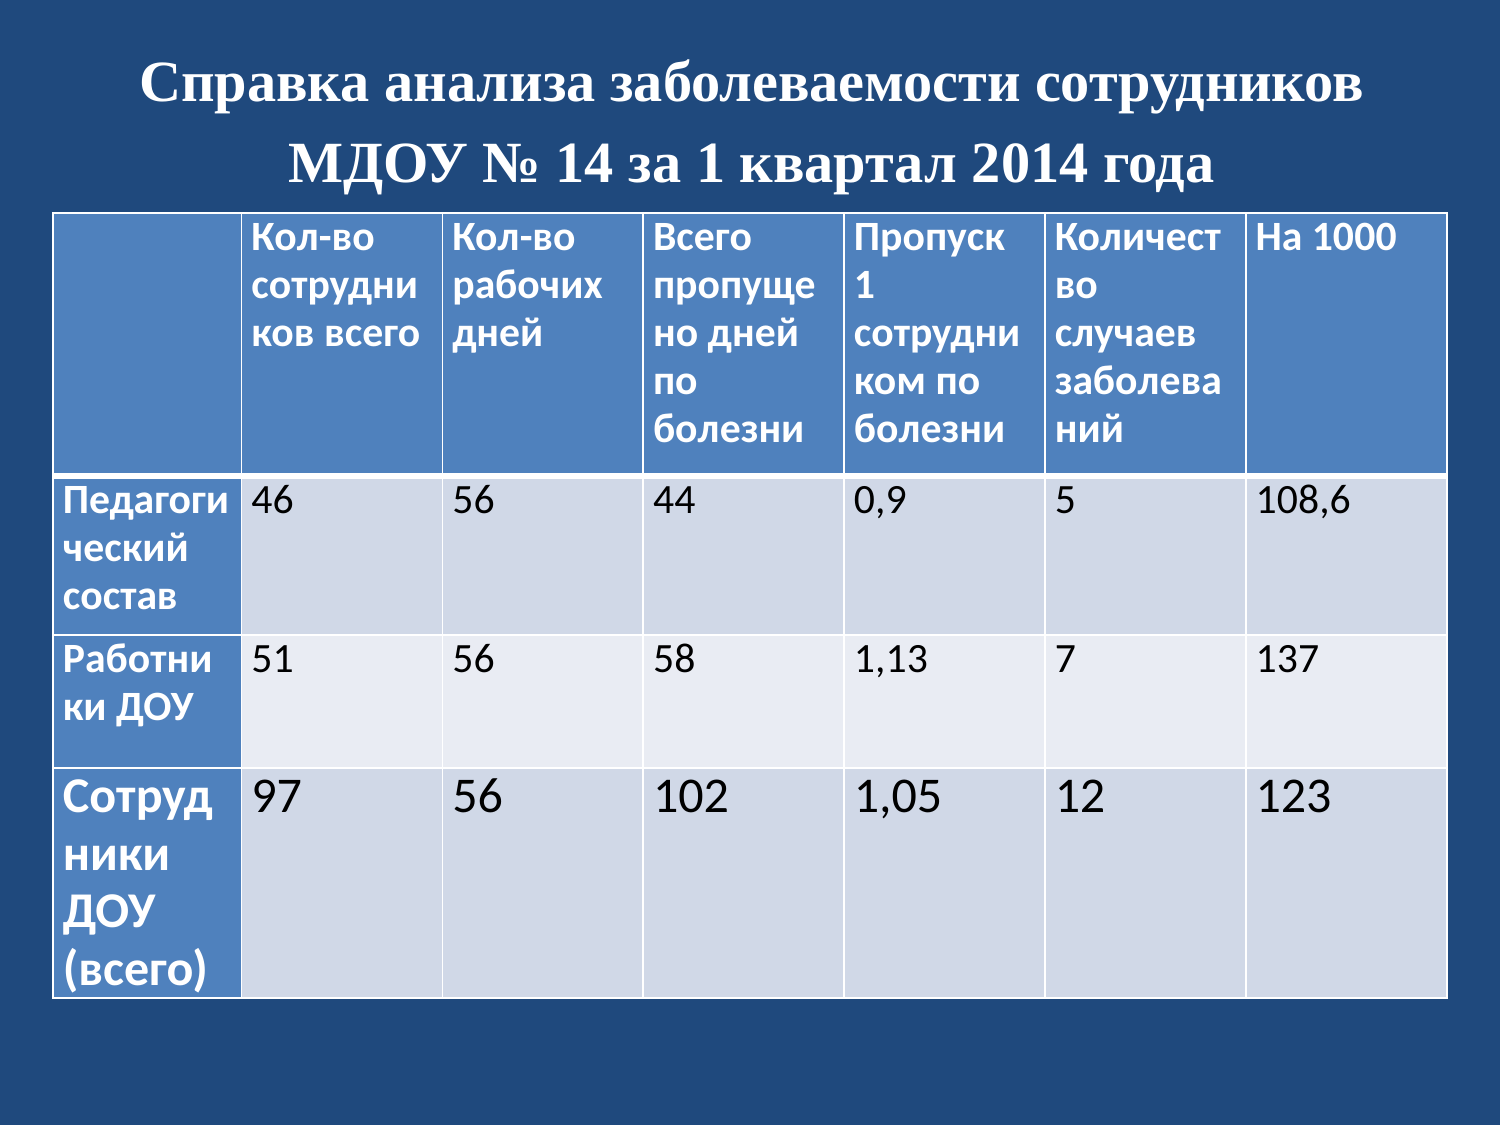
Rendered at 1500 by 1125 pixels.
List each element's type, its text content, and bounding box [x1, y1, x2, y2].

table_header Кол-во сотрудников всего [242, 214, 442, 473]
table_header [54, 214, 241, 473]
table_cell 123 [1247, 769, 1446, 997]
table_cell Работники ДОУ [54, 636, 241, 767]
table_cell 44 [644, 479, 843, 634]
table_cell 56 [443, 769, 642, 997]
table_cell 7 [1046, 636, 1245, 767]
table_cell 58 [644, 636, 843, 767]
table_header На 1000 [1247, 214, 1446, 473]
title Справка анализа заболеваемости сотрудников МДОУ № 14 за 1 квартал 2014 года [76, 54, 1427, 212]
table_cell 51 [242, 636, 442, 767]
table_cell 56 [443, 636, 642, 767]
table_cell 97 [242, 769, 442, 997]
table_cell 46 [242, 479, 442, 634]
table_cell Педагогический состав [54, 479, 241, 634]
table_cell 1,13 [845, 636, 1044, 767]
table_cell 56 [443, 479, 642, 634]
table_header Кол-во рабочих дней [443, 214, 642, 473]
table_cell 5 [1046, 479, 1245, 634]
table_cell 1,05 [845, 769, 1044, 997]
table_cell 137 [1247, 636, 1446, 767]
table_header Пропуск 1 сотрудником по болезни [845, 214, 1044, 473]
table_cell 102 [644, 769, 843, 997]
table_header Количество случаев заболеваний [1046, 214, 1245, 473]
table_cell 12 [1046, 769, 1245, 997]
table_cell Сотрудники ДОУ (всего) [54, 769, 241, 997]
table_cell 108,6 [1247, 479, 1446, 634]
table_cell 0,9 [845, 479, 1044, 634]
table_header Всего пропущено дней по болезни [644, 214, 843, 473]
